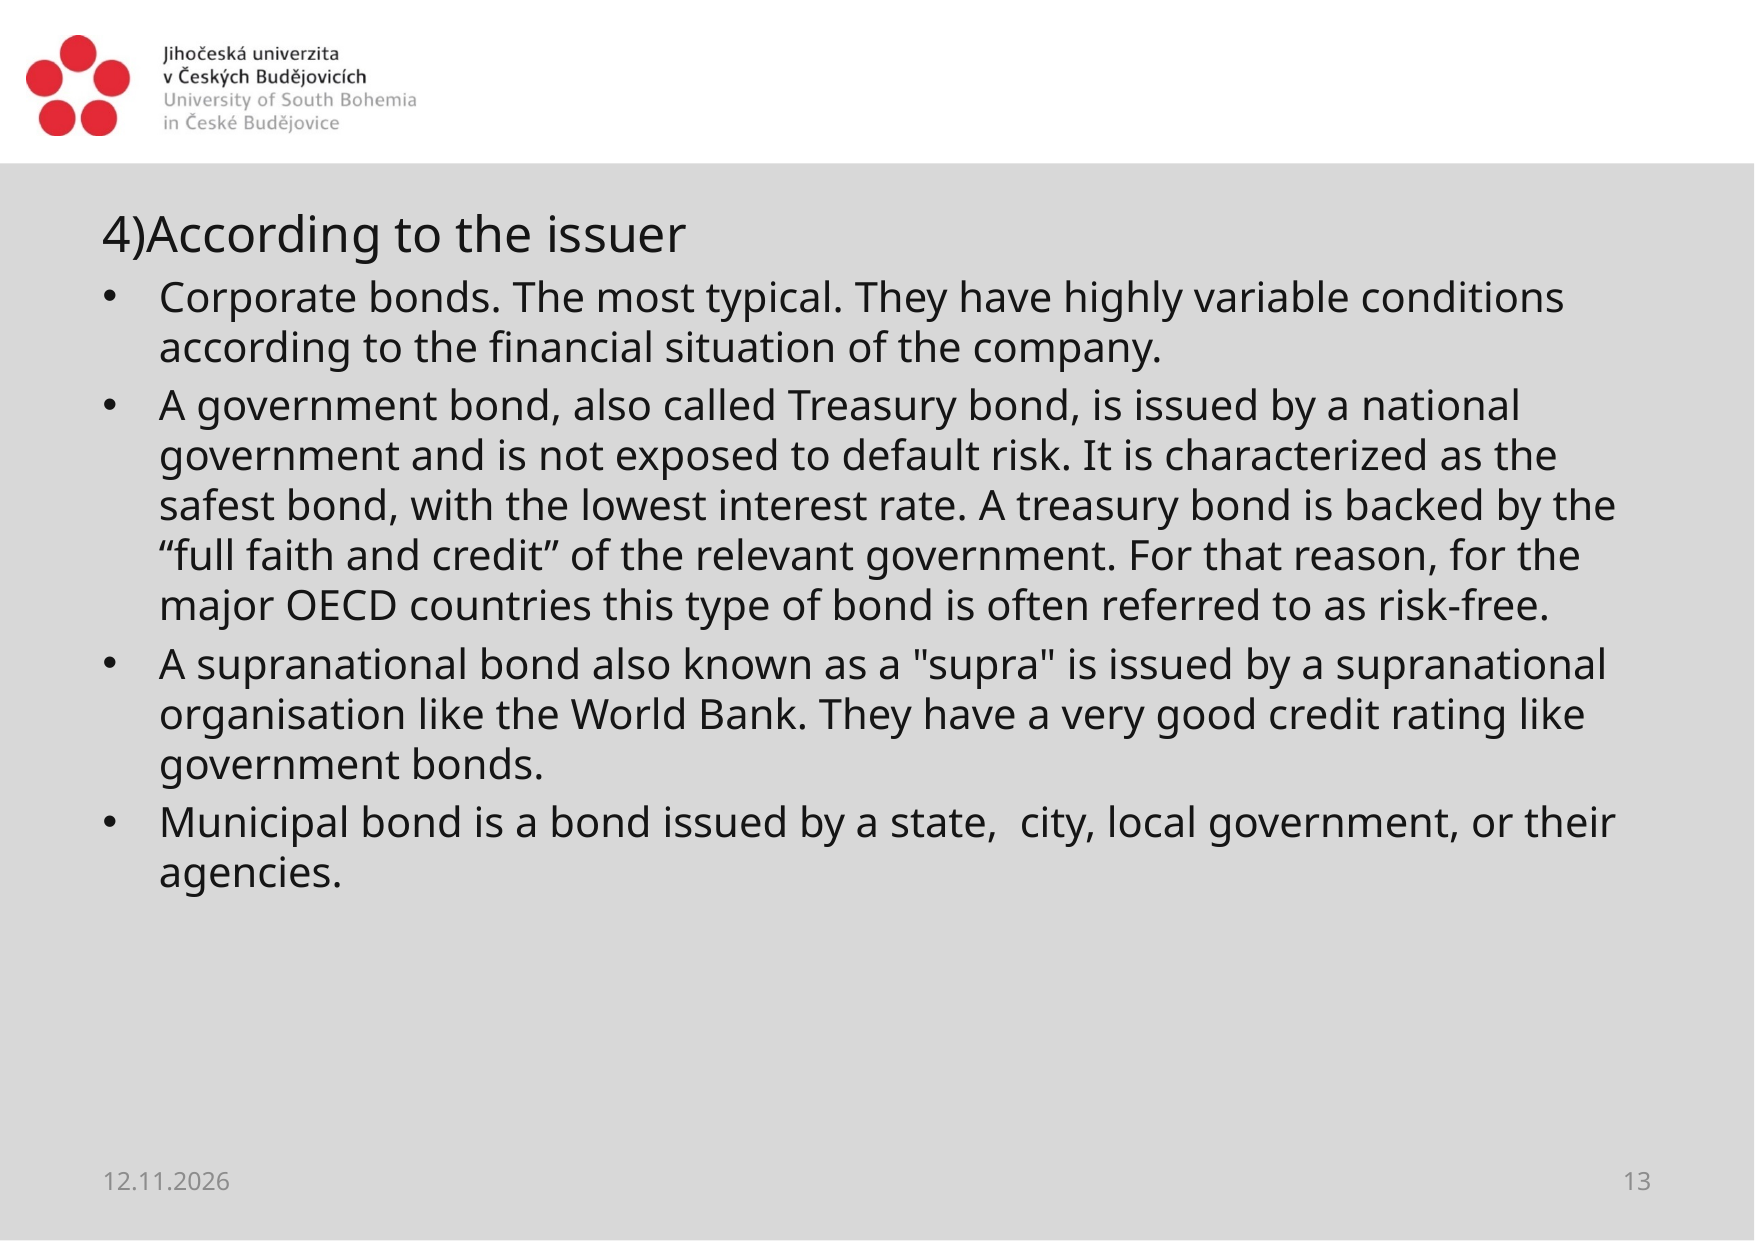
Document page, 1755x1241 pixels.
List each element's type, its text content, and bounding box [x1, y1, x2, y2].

slide_number 13 [1257, 1149, 1667, 1216]
picture [26, 35, 417, 136]
list 4)According to the issuer Corporate bonds. The most typical. They have highly variable conditions according to the financial situation of the company. A government bond, also called Treasury bond, is issued by a national government and is not exposed to default risk. It is characterized as the safest bond, with the lowest interest rate. A treasury bond is backed by the “full faith and credit” of the relevant government. For that reason, for the major OECD countries this type of bond is often referred to as risk-free. A supranational bond also known as a "supra" is issued by a supranational organisation like the World Bank. They have a very good credit rating like government bonds. Municipal bond is a bond issued by a state, city, local government, or their agencies. [87, 194, 1667, 1109]
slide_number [87, 1149, 498, 1216]
